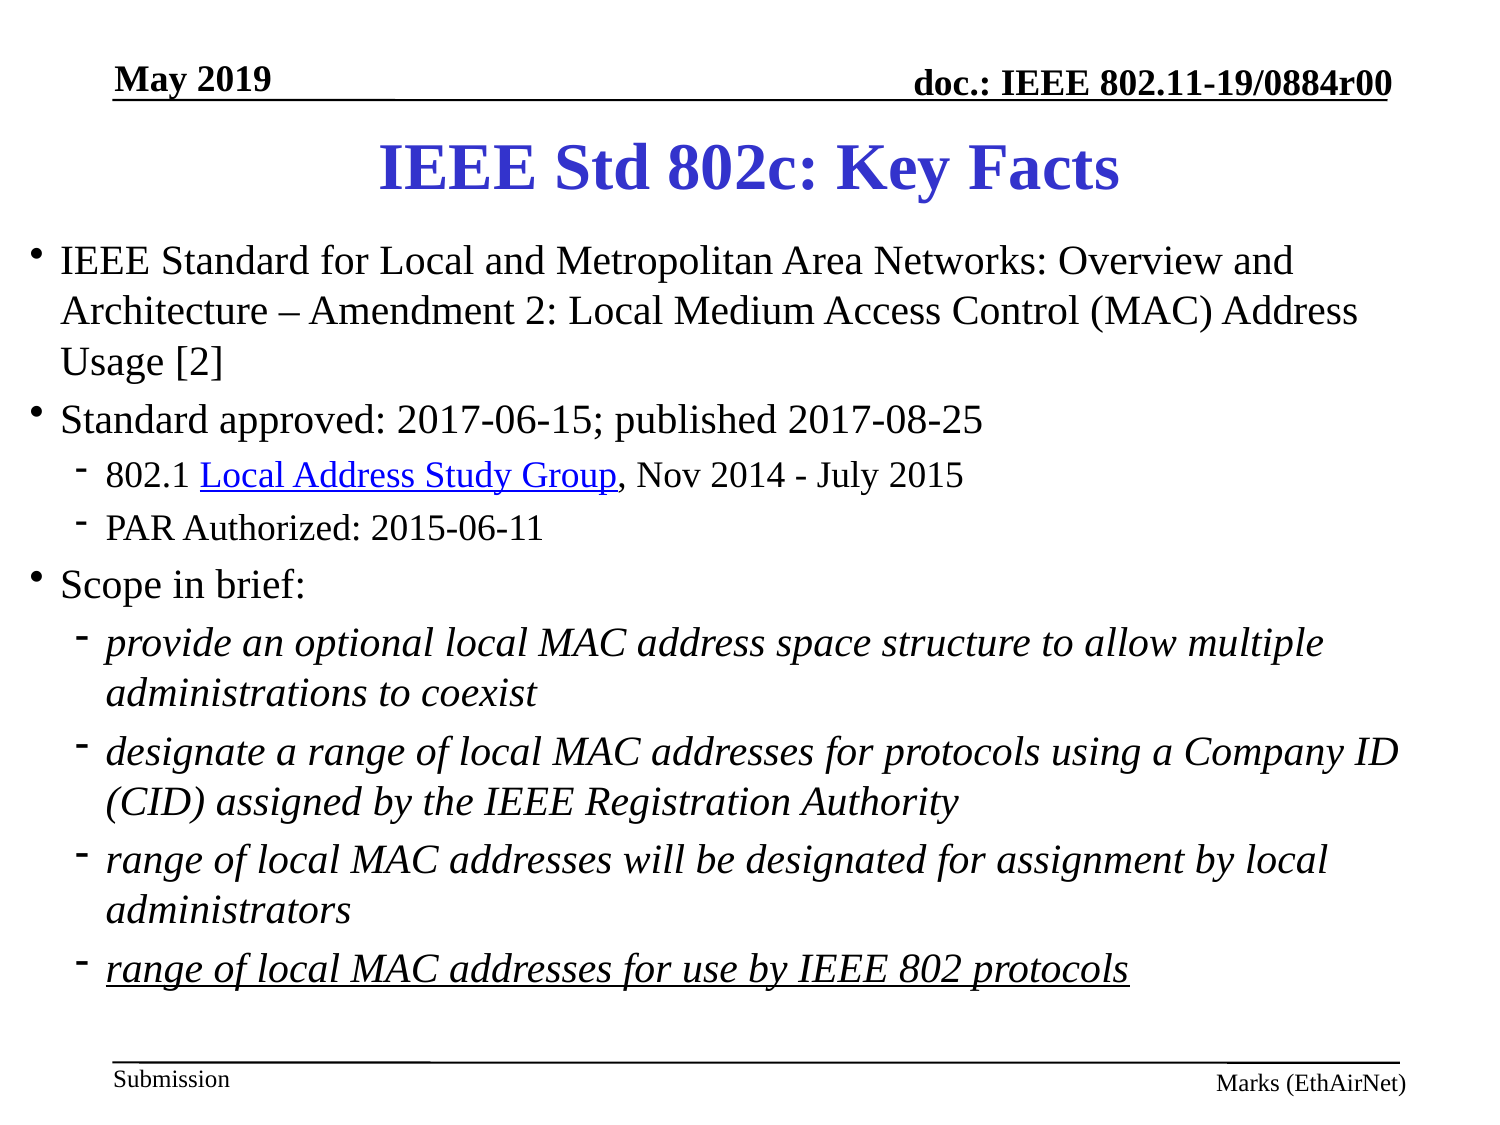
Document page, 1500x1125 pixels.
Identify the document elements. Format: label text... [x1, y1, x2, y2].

list IEEE Standard for Local and Metropolitan Area Networks: Overview and Architecture – Amendment 2: Local Medium Access Control (MAC) Address Usage [2] Standard approved: 2017-06-15; published 2017-08-25 802.1 Local Address Study Group, Nov 2014 - July 2015 PAR Authorized: 2015-06-11 Scope in brief: provide an optional local MAC address space structure to allow multiple administrations to coexist designate a range of local MAC addresses for protocols using a Company ID (CID) assigned by the IEEE Registration Authority range of local MAC addresses will be designated for assignment by local administrators range of local MAC addresses for use by IEEE 802 protocols [21, 224, 1479, 1050]
title IEEE Std 802c: Key Facts [24, 111, 1476, 213]
